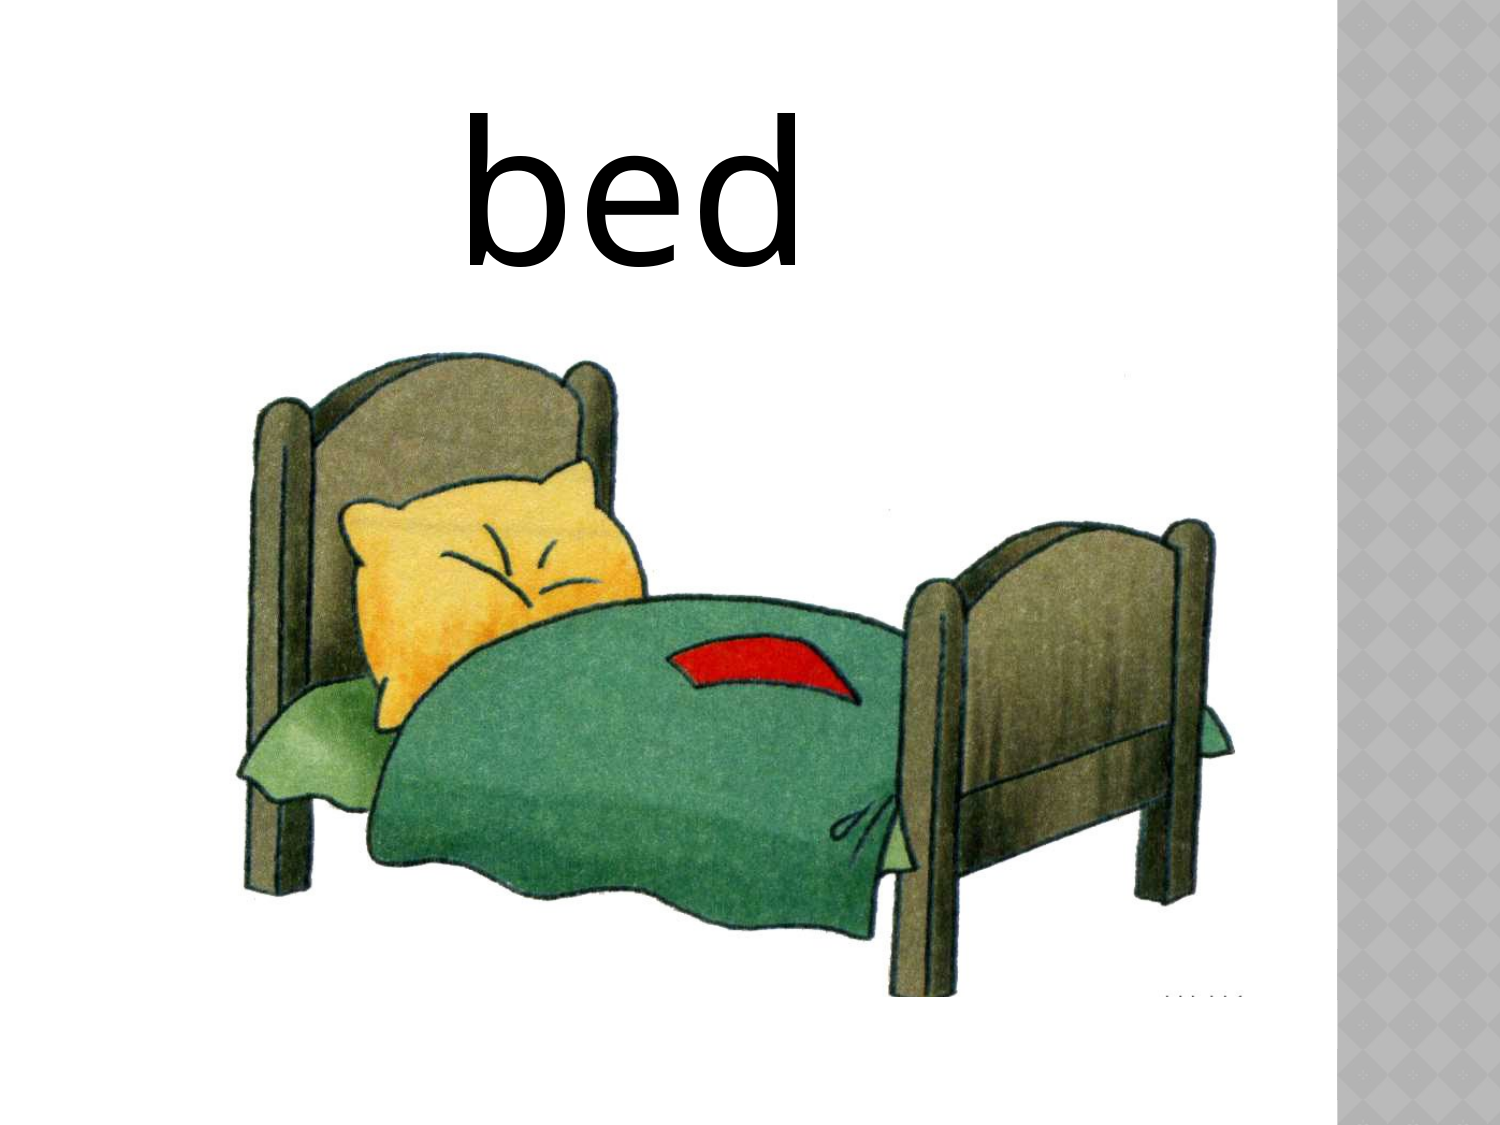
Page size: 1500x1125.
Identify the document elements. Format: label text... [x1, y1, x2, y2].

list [74, 293, 1263, 997]
text_box bed [398, 58, 868, 292]
